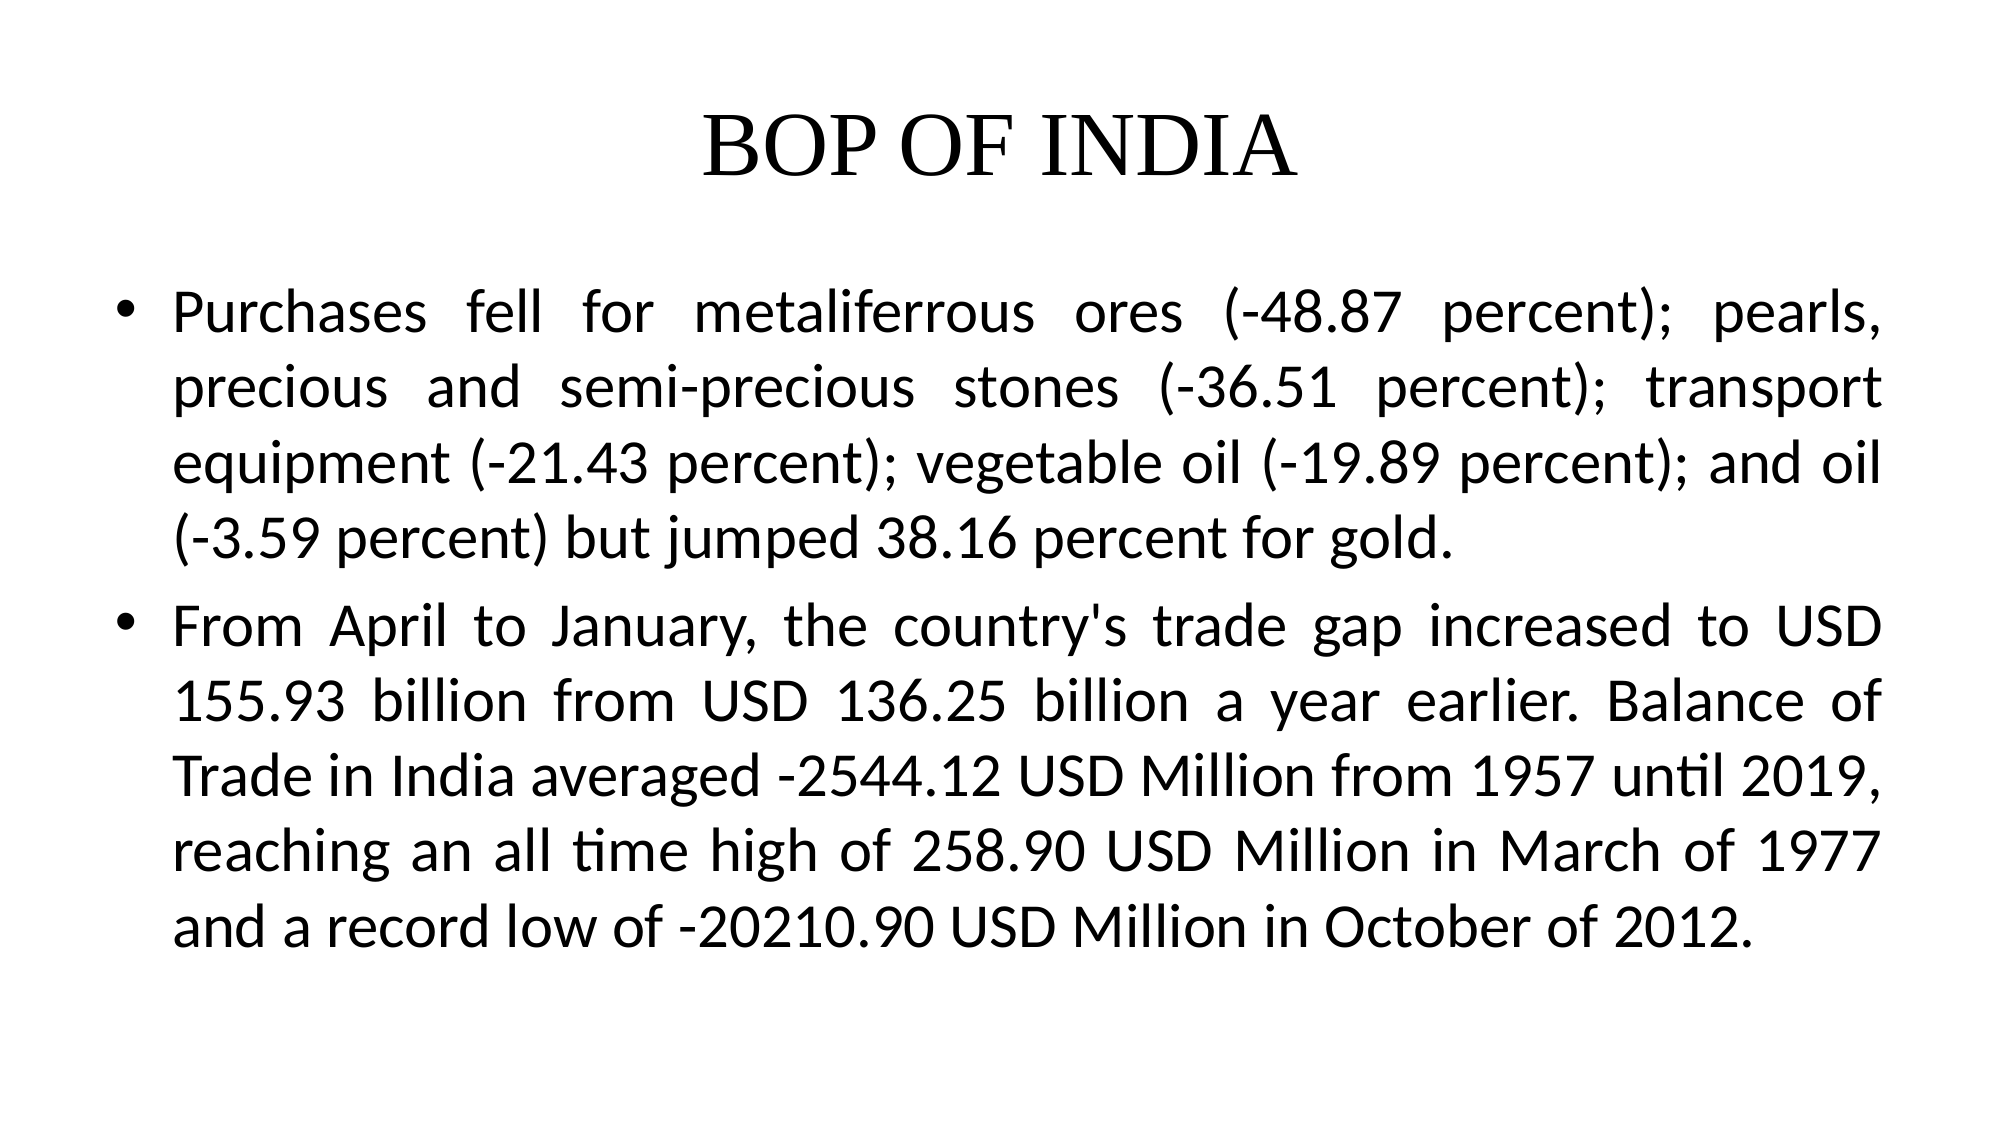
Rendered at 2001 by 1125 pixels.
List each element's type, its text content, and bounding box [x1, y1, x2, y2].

title BOP OF INDIA [99, 45, 1900, 233]
list Purchases fell for metaliferrous ores (-48.87 percent); pearls, precious and semi-precious stones (-36.51 percent); transport equipment (-21.43 percent); vegetable oil (-19.89 percent); and oil (-3.59 percent) but jumped 38.16 percent for gold. From April to January, the country's trade gap increased to USD 155.93 billion from USD 136.25 billion a year earlier. Balance of Trade in India averaged -2544.12 USD Million from 1957 until 2019, reaching an all time high of 258.90 USD Million in March of 1977 and a record low of -20210.90 USD Million in October of 2012. [99, 262, 1900, 1005]
